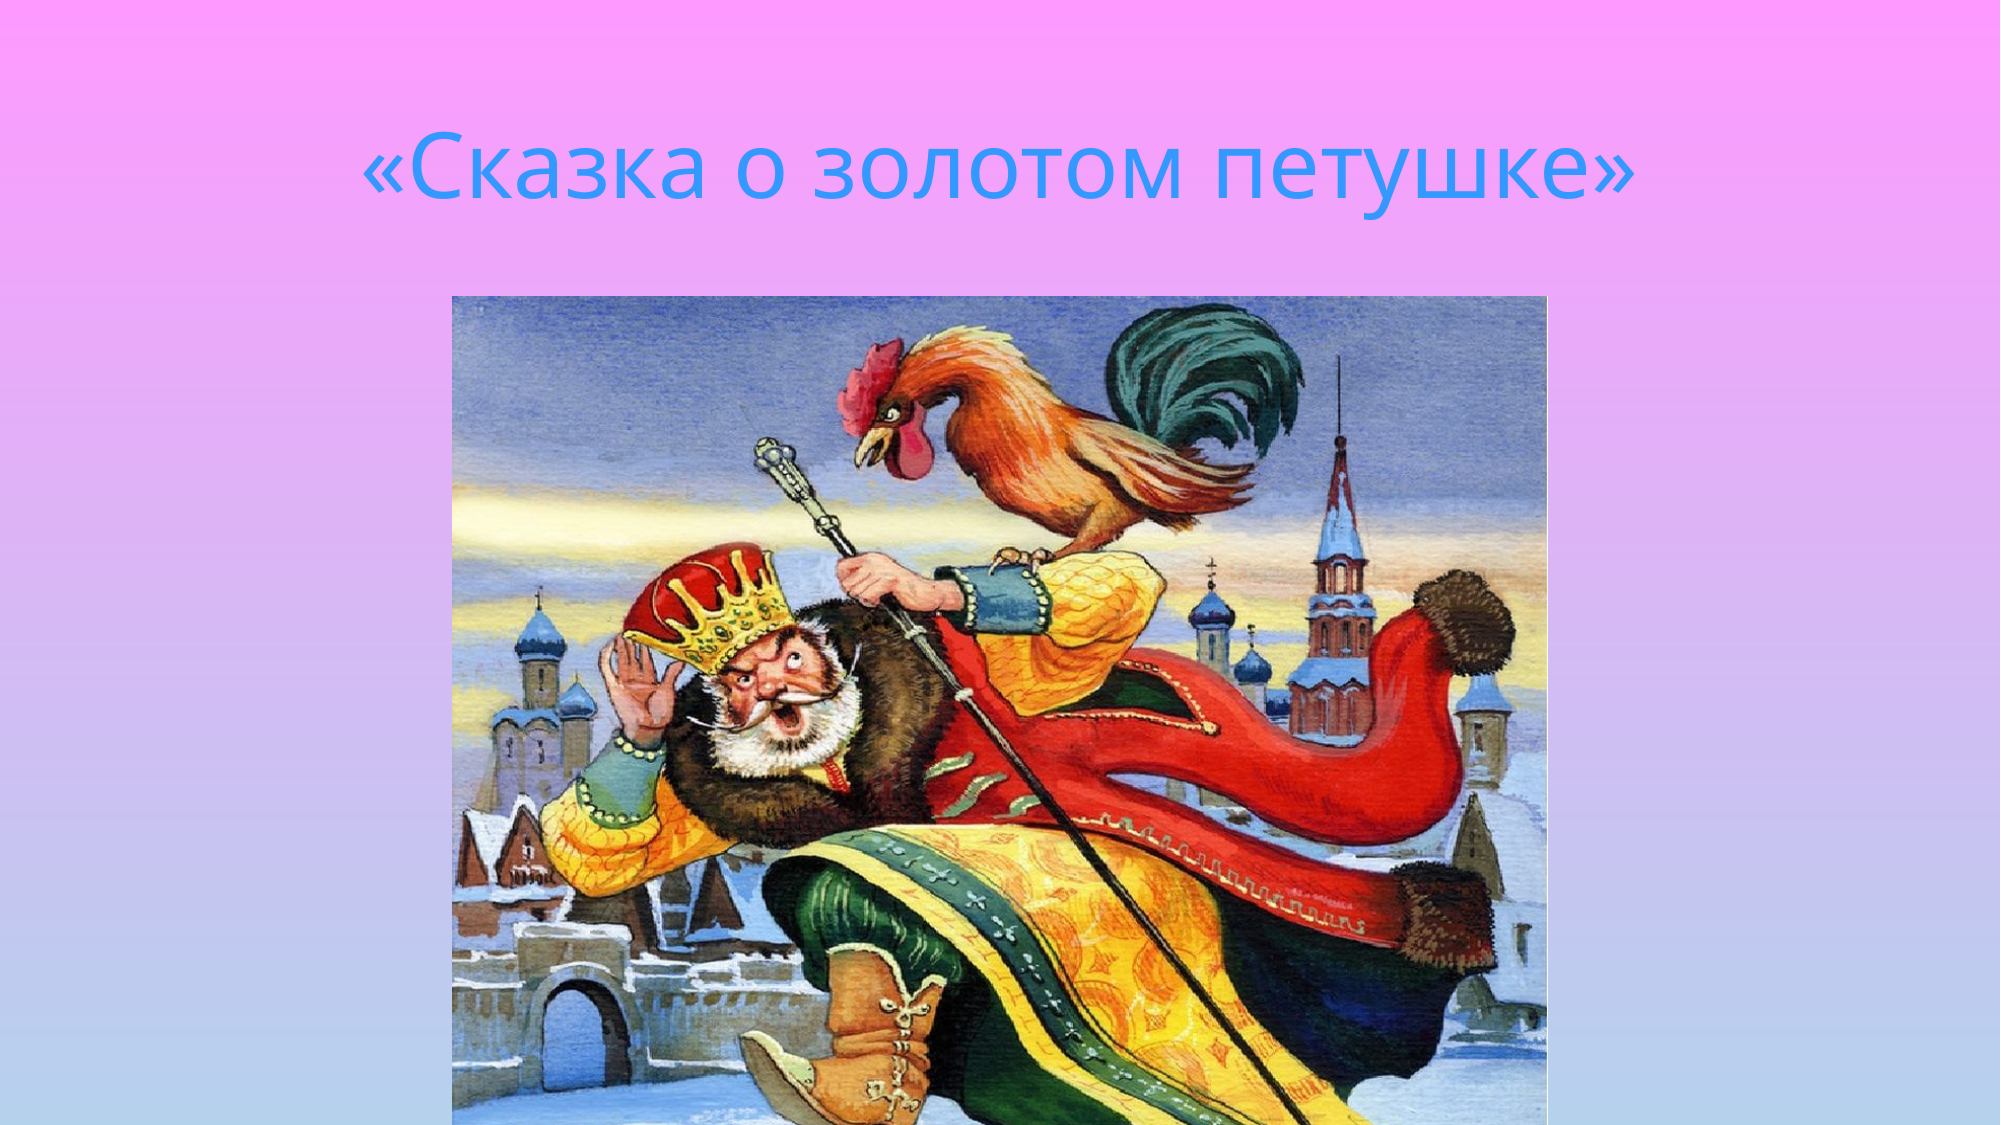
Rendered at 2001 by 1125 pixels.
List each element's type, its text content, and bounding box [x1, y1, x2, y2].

title «Сказка о золотом петушке» [137, 59, 1863, 278]
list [452, 296, 1548, 1125]
